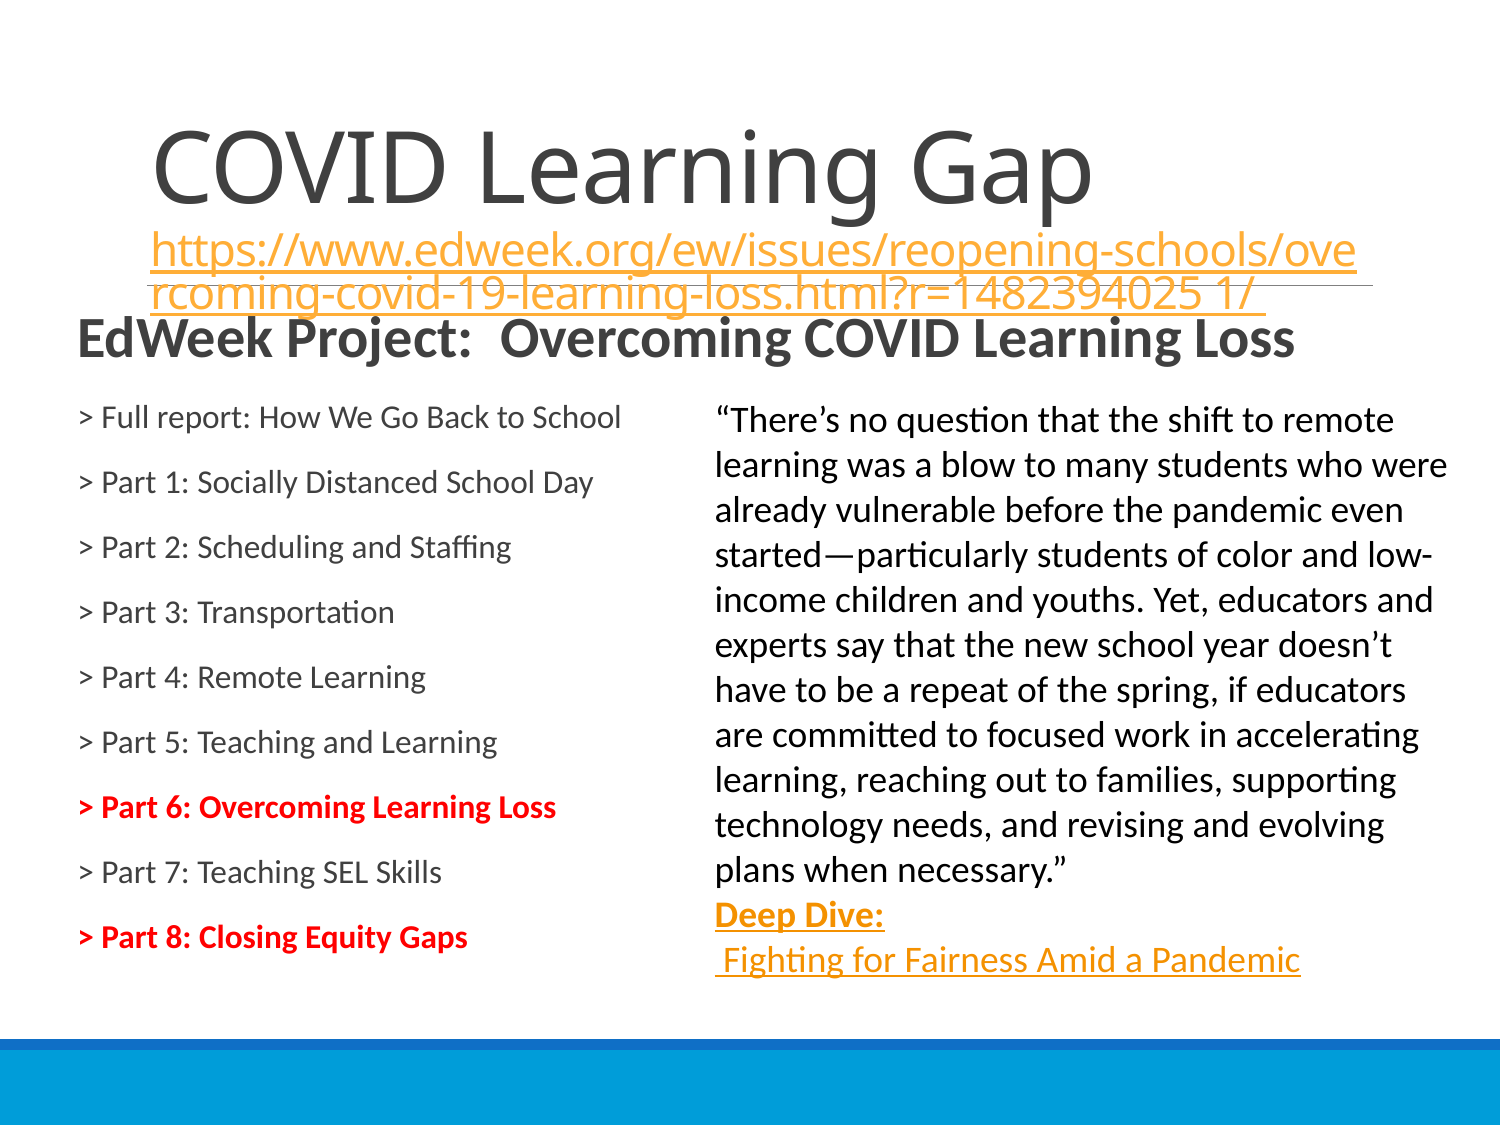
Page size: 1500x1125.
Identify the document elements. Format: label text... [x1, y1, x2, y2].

text_box “There’s no question that the shift to remote learning was a blow to many students who were already vulnerable before the pandemic even started—particularly students of color and low-income children and youths. Yet, educators and experts say that the new school year doesn’t have to be a repeat of the spring, if educators are committed to focused work in accelerating learning, reaching out to families, supporting technology needs, and revising and evolving plans when necessary.” Deep Dive: Fighting for Fairness Amid a Pandemic [699, 387, 1478, 988]
list EdWeek Project: Overcoming COVID Learning Loss > Full report: How We Go Back to School > Part 1: Socially Distanced School Day > Part 2: Scheduling and Staffing > Part 3: Transportation > Part 4: Remote Learning > Part 5: Teaching and Learning > Part 6: Overcoming Learning Loss > Part 7: Teaching SEL Skills > Part 8: Closing Equity Gaps [62, 299, 1300, 1075]
title COVID Learning Gap https://www.edweek.org/ew/issues/reopening-schools/overcoming-covid-19-learning-loss.html?r=1482394025 1/ [135, 47, 1373, 285]
